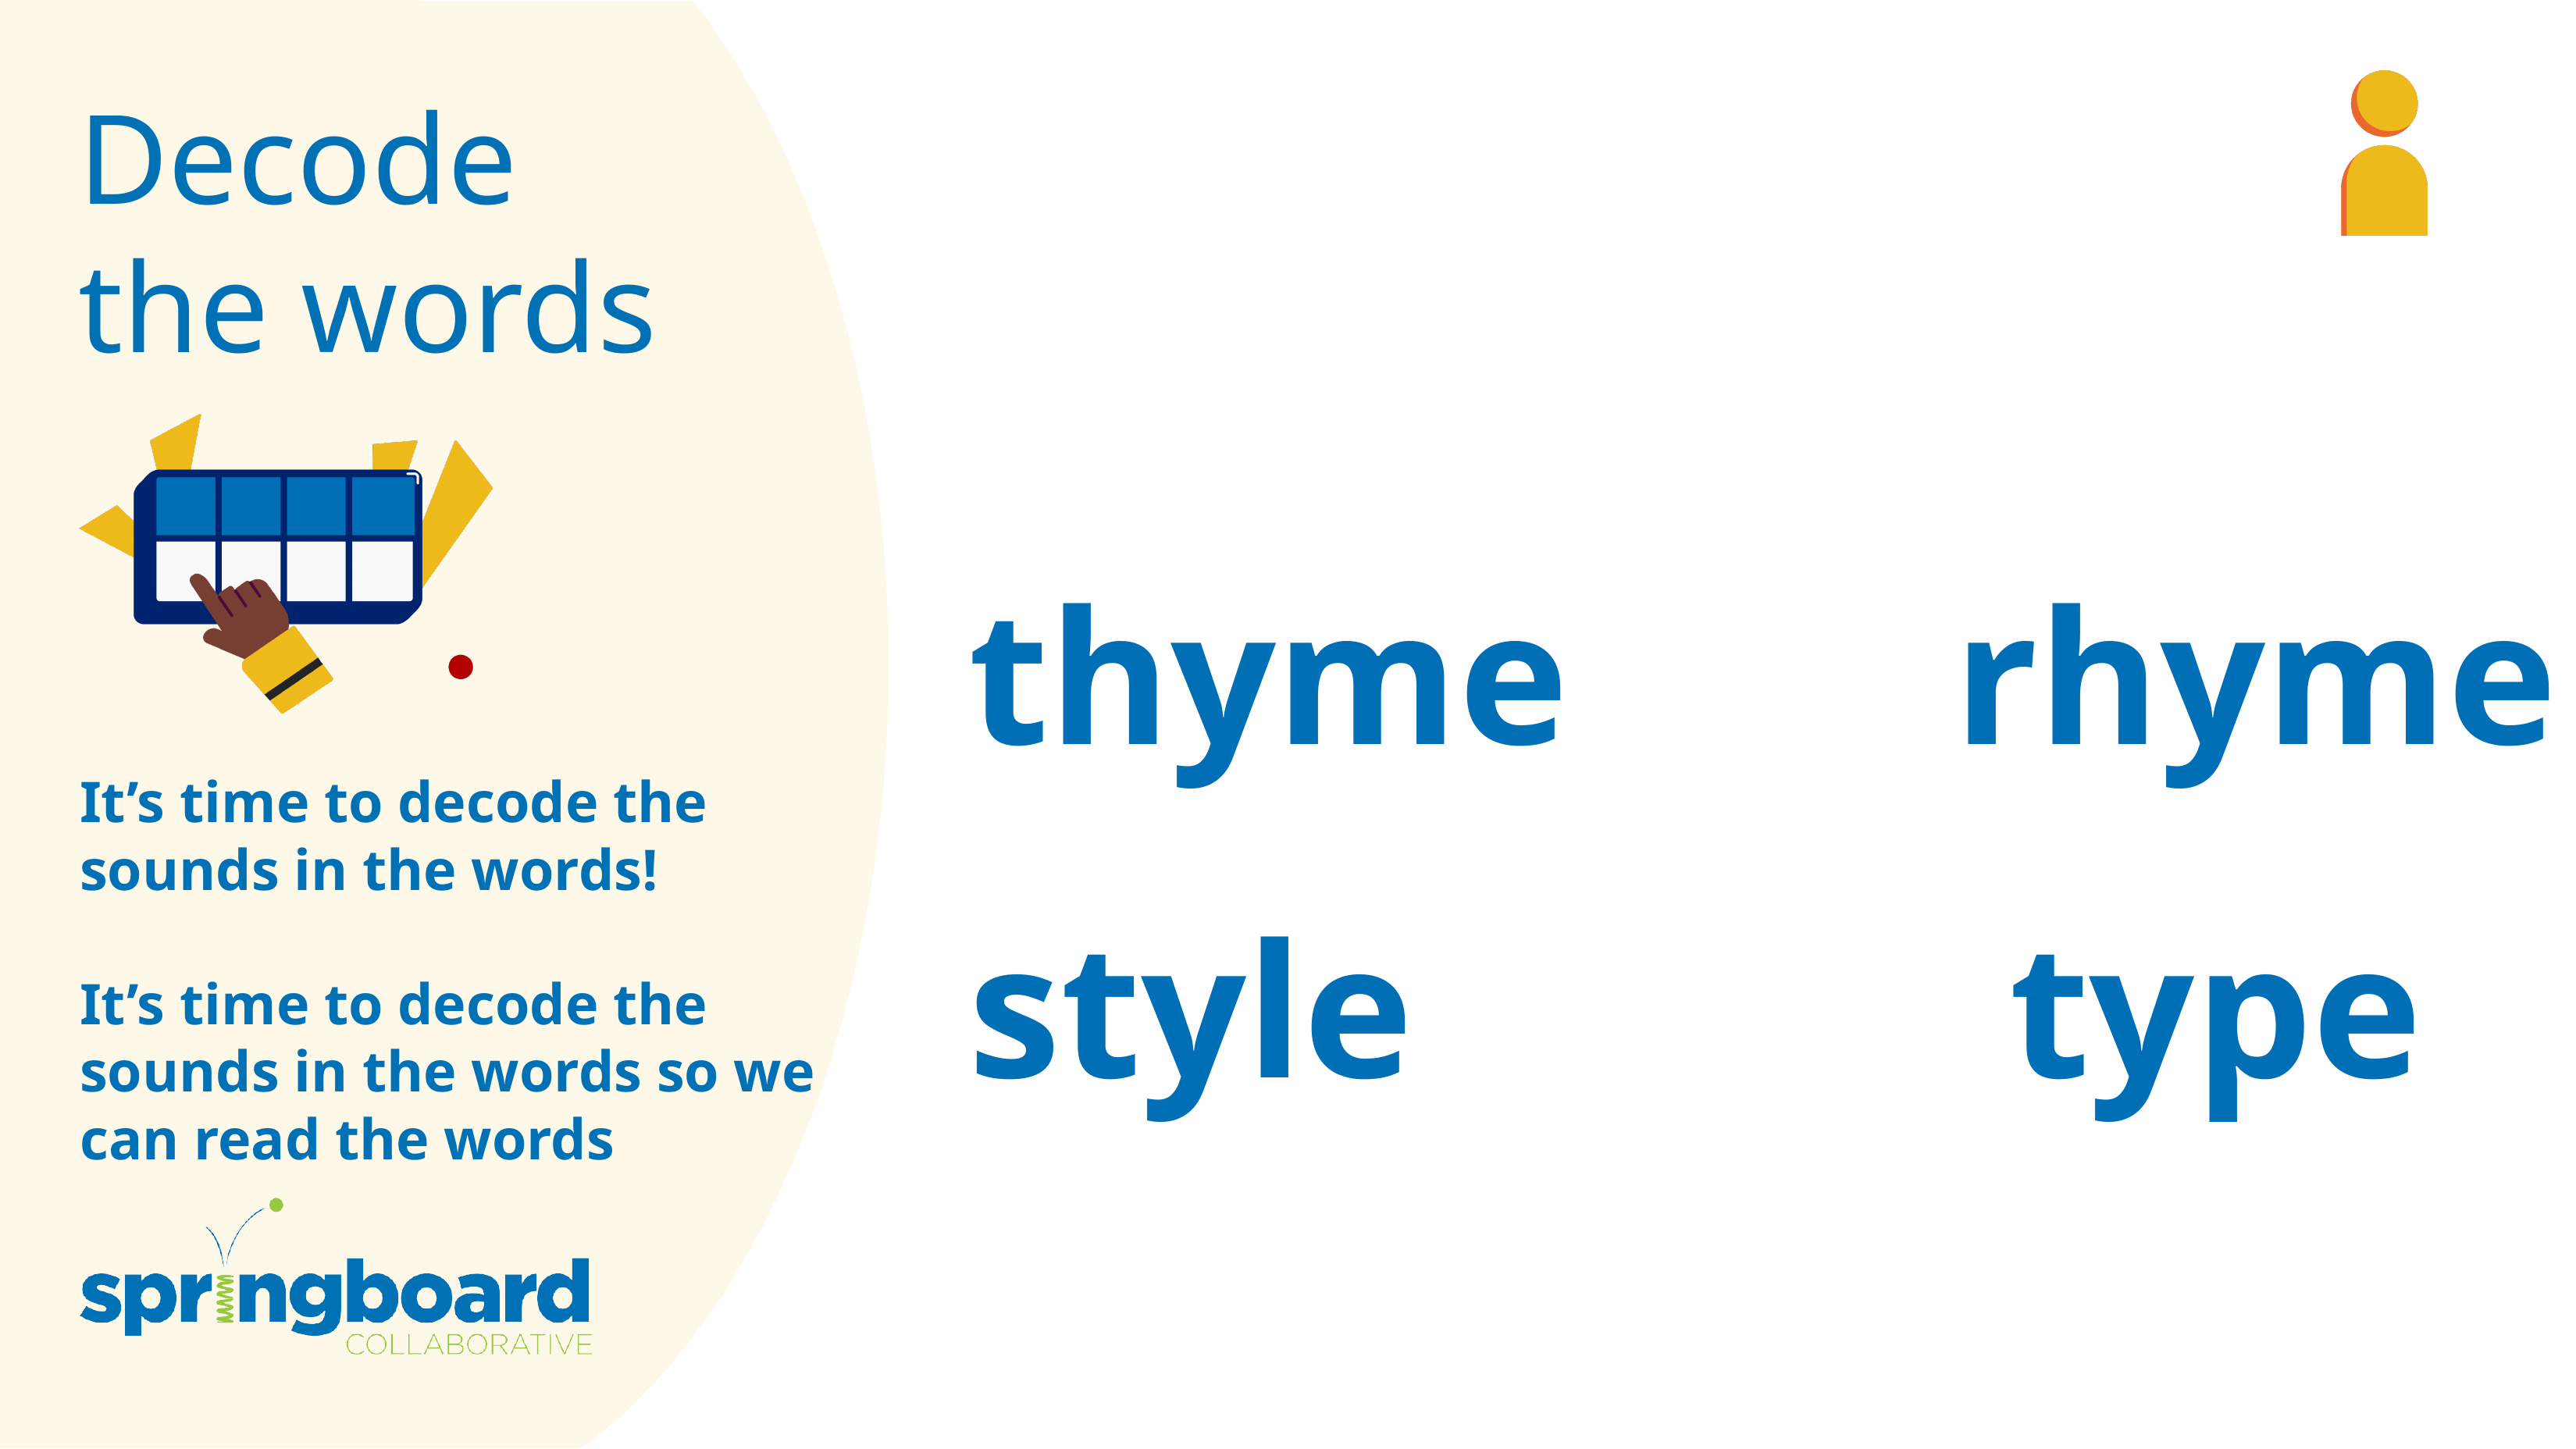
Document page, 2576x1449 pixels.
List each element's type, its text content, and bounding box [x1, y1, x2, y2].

list Decode the words [78, 80, 814, 467]
picture [79, 414, 493, 714]
text_box thyme rhyme style type [942, 422, 2576, 1170]
text_box It’s time to decode the sounds in the words! It’s time to decode the sounds in the words so we can read the words [78, 764, 822, 1238]
picture [2341, 69, 2428, 236]
picture [80, 1238, 592, 1355]
